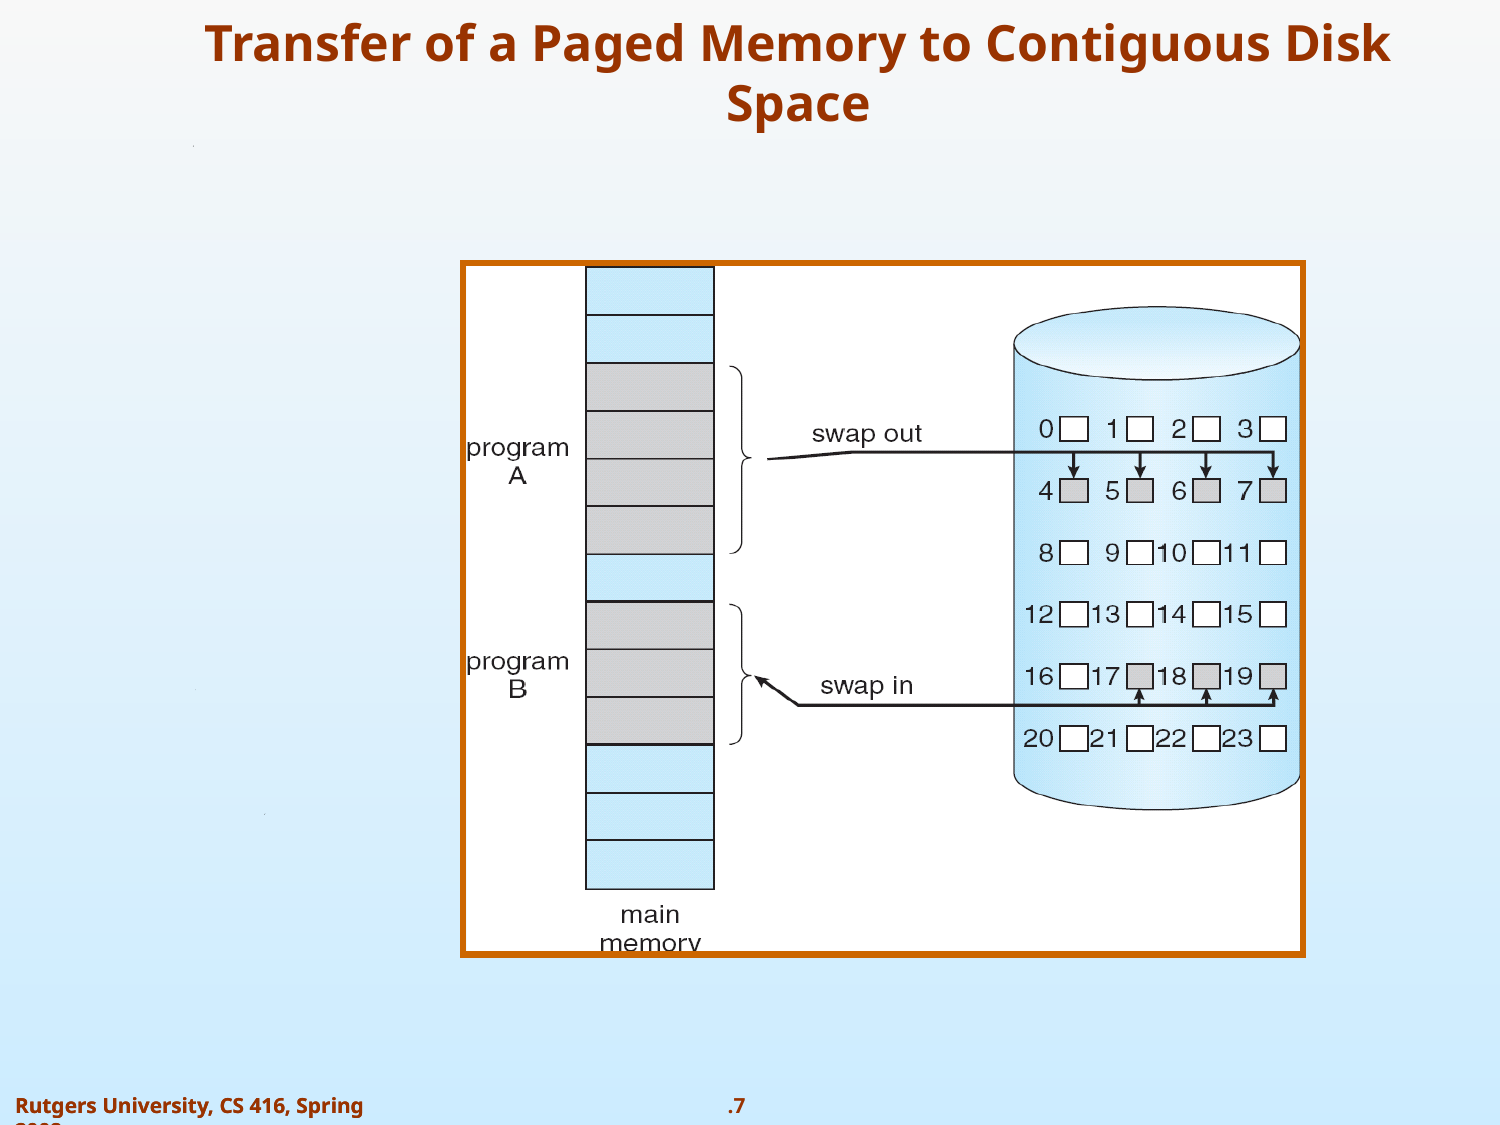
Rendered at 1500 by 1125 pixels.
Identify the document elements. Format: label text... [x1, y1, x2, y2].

title Transfer of a Paged Memory to Contiguous Disk Space [113, 0, 1484, 139]
picture [466, 266, 1301, 952]
